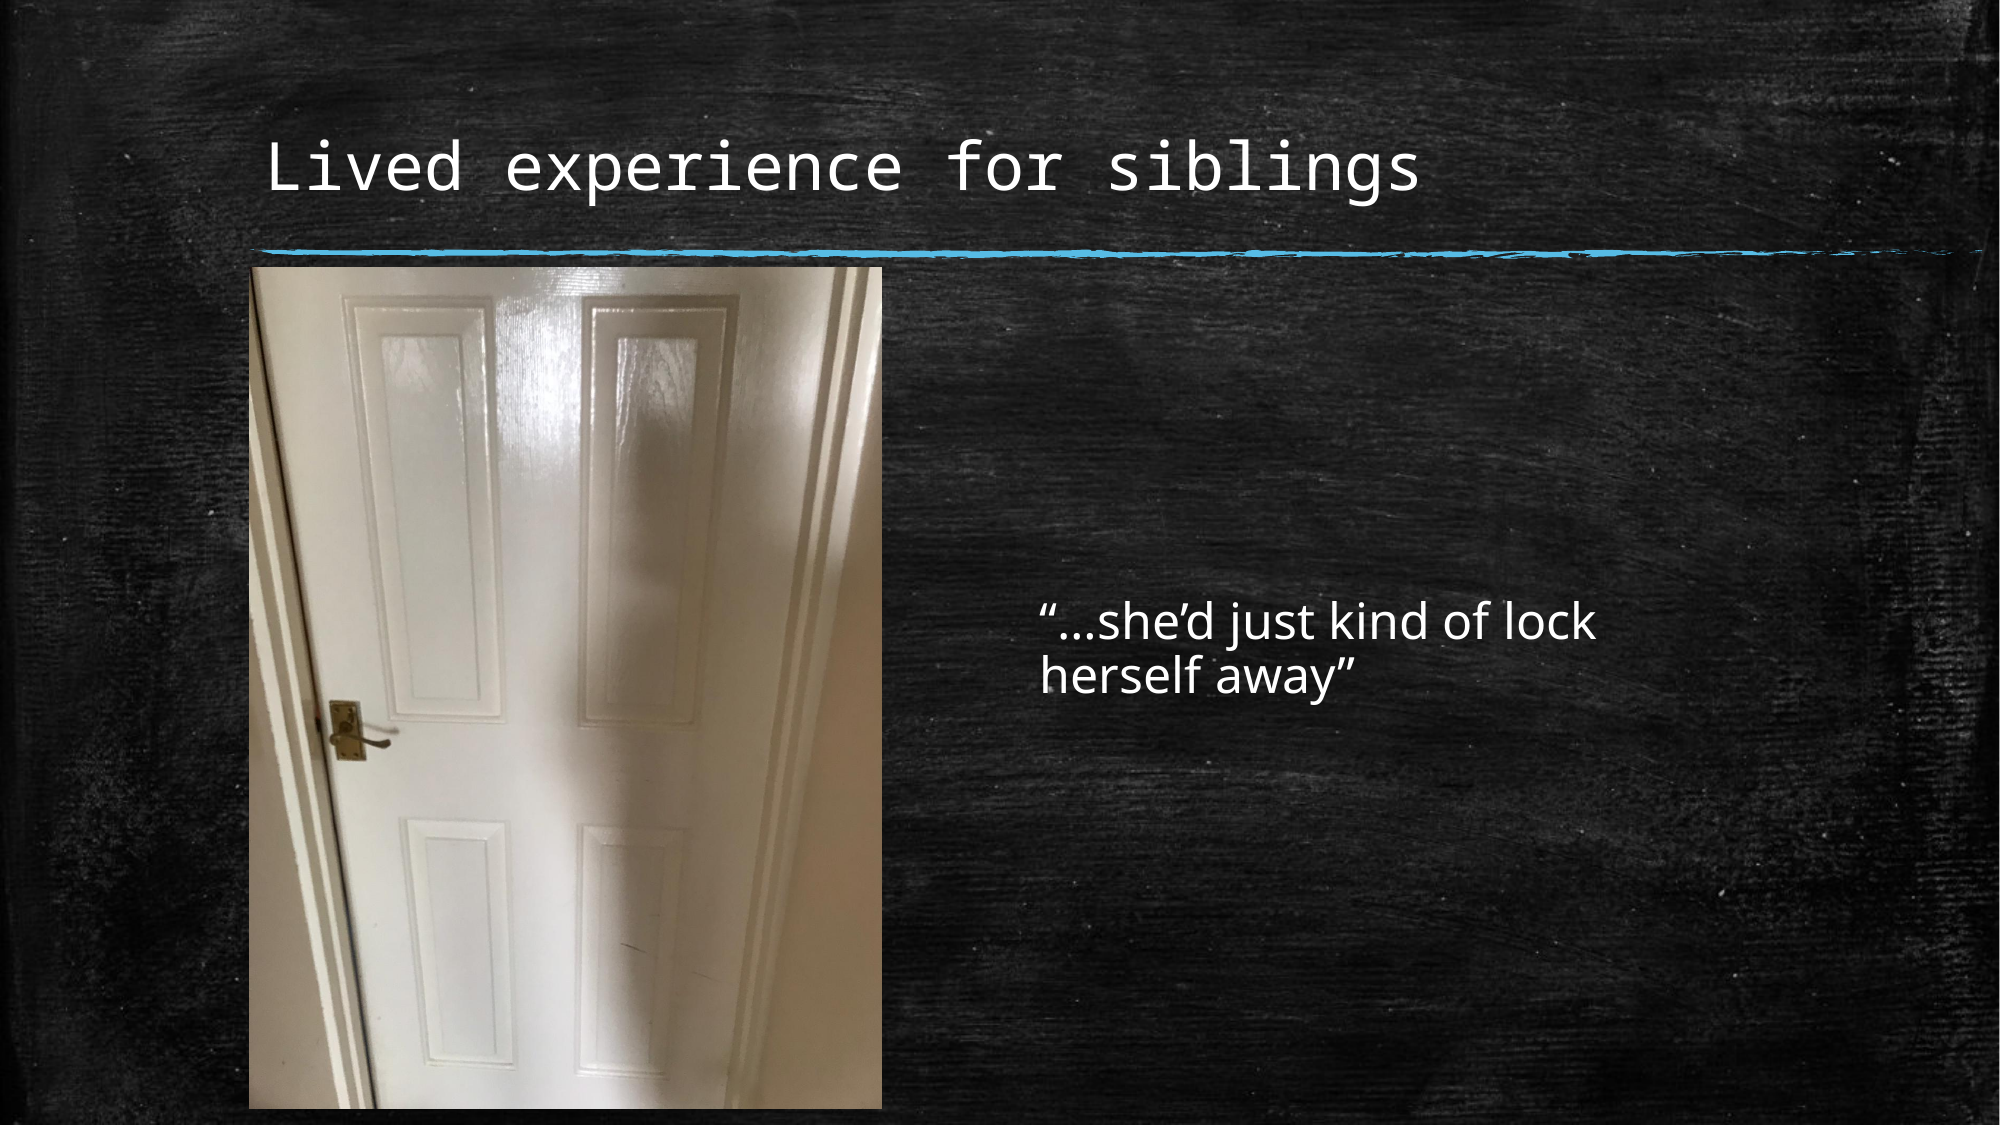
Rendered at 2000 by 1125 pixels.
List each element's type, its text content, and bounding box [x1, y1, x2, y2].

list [249, 267, 882, 1109]
list “…she’d just kind of lock herself away” [1024, 491, 1750, 1013]
title Lived experience for siblings [249, 45, 1750, 213]
